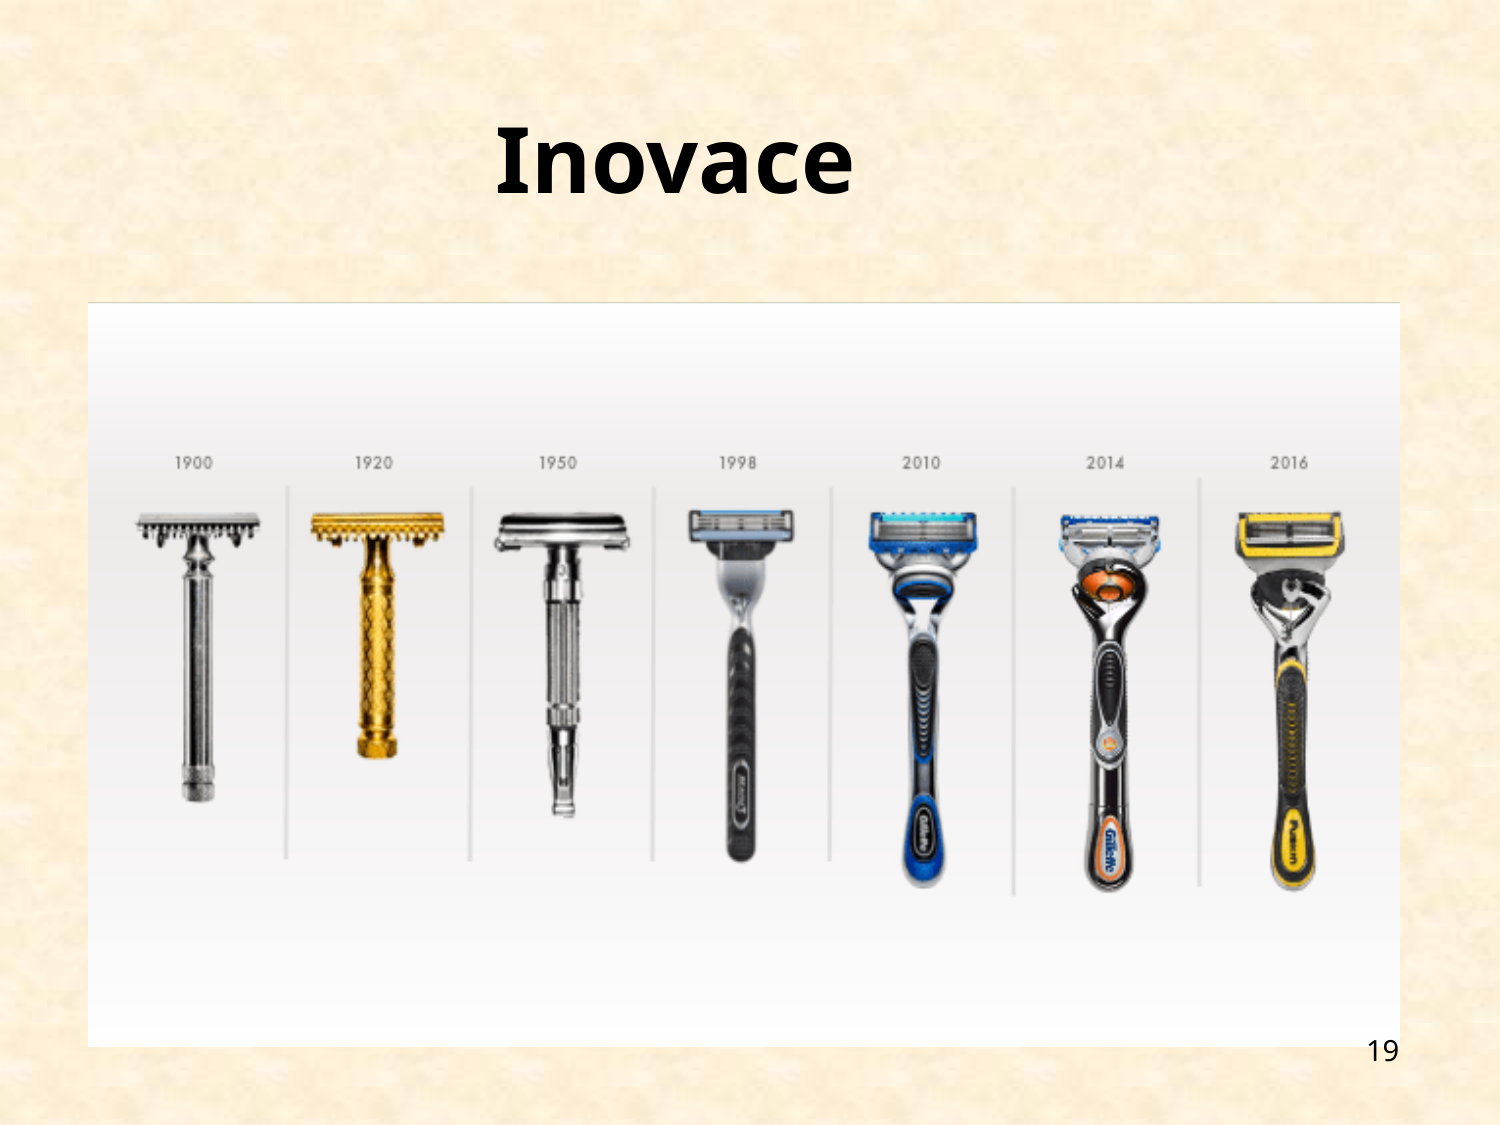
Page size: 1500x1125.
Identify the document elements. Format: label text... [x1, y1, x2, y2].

title Inovace [112, 24, 1240, 221]
picture [0, 0, 1500, 1125]
slide_number 19 [1101, 1024, 1415, 1101]
